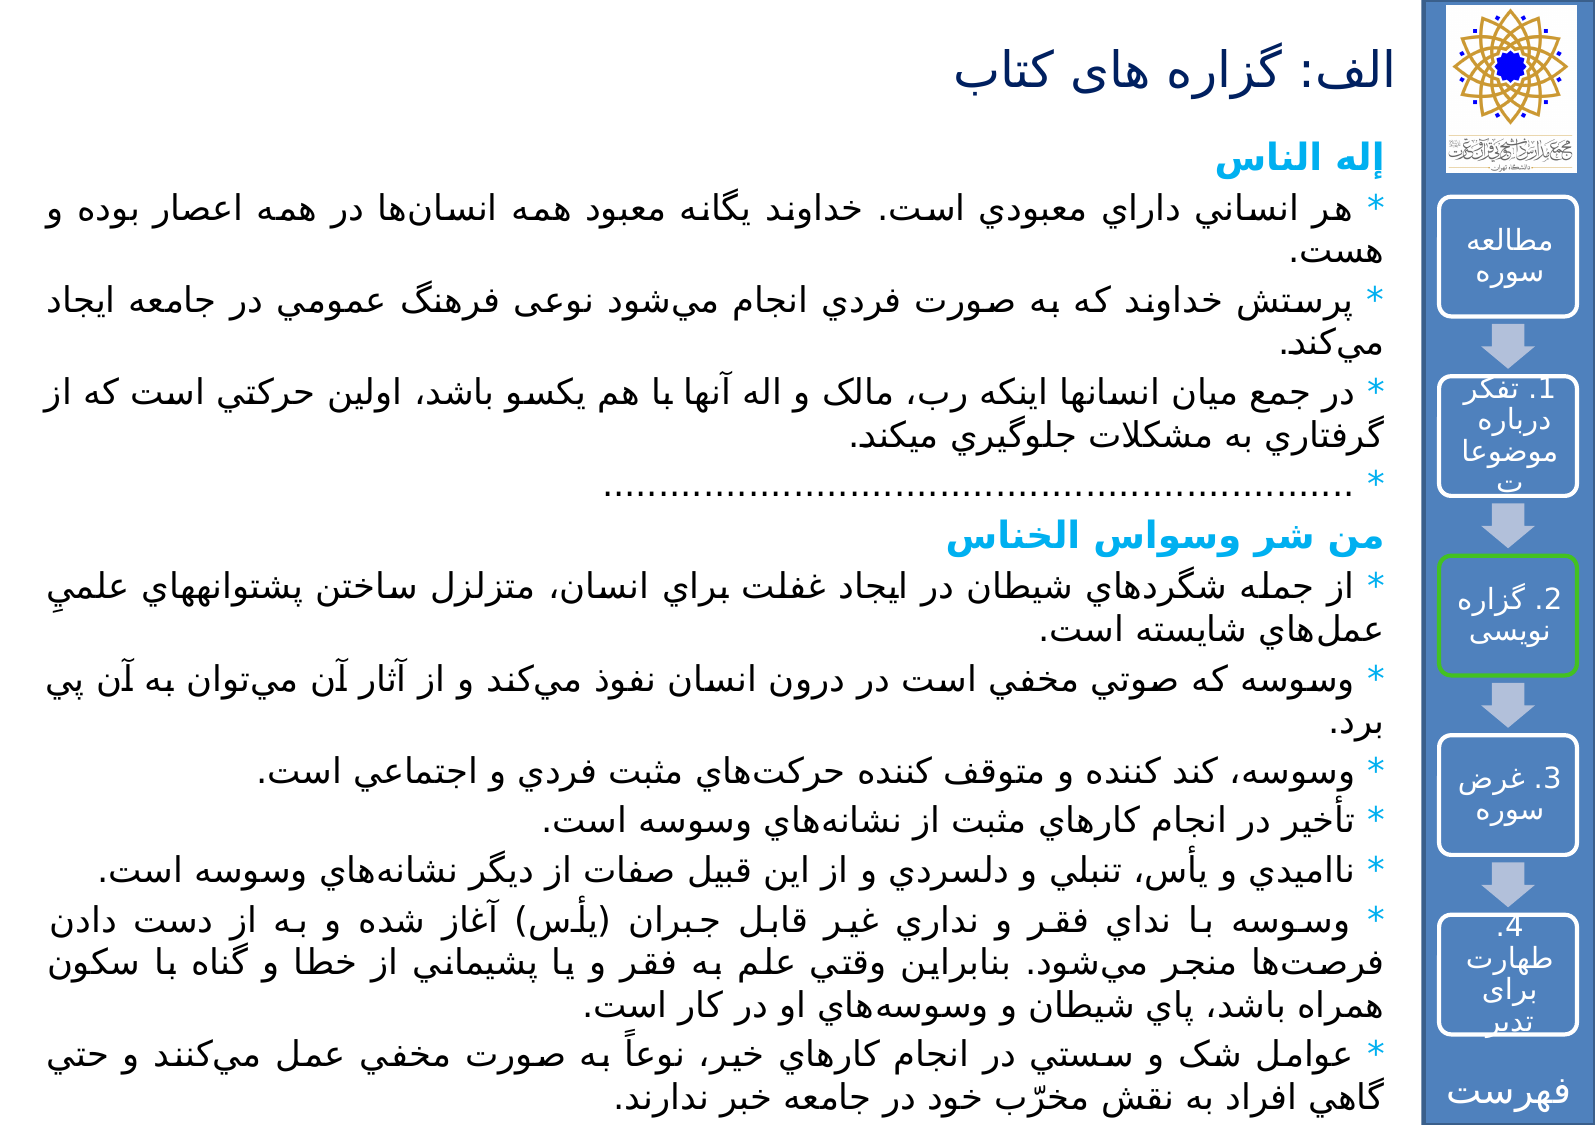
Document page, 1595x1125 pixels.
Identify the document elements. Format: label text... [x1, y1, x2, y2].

picture [1446, 5, 1577, 173]
list إله الناس * هر انساني داراي معبودي است. خداوند يگانه معبود همه انسان‌ها در همه اعصار بوده و هست. * پرستش خداوند كه به صورت فردي انجام مي‌شود نوعى فرهنگ عمومي در جامعه ايجاد مي‌كند. * در جمع ميان انسانها اينکه رب، مالک و اله آنها با هم يکسو باشد، اولين حرکتي است که از گرفتاري به مشکلات جلوگيري ميکند. * ................................................................... من شر وسواس الخناس * از جمله شگردهاي شيطان در ايجاد غفلت براي انسان، متزلزل ساختن پشتوانههاي علميِ عمل‌هاي شايسته است. * وسوسه كه صوتي مخفي است در درون انسان نفوذ مي‌كند و از آثار آن مي‌توان به آن پي برد. * وسوسه، كند كننده و متوقف كننده حركت‌هاي مثبت فردي و اجتماعي است. * تأخير در انجام کارهاي مثبت از نشانه‌هاي وسوسه است. * نااميدي و يأس، تنبلي و دلسردي و از اين قبيل صفات از ديگر نشانه‌هاي وسوسه است. * وسوسه با نداي فقر و نداري غير قابل جبران (يأس) آغاز شده و به از دست دادن فرصت‌ها منجر مي‌شود. بنابراين وقتي علم به فقر و يا پشيماني از خطا و گناه با سكون همراه باشد، پاي شيطان و وسوسه‌هاي او در كار است. * عوامل شک و سستي در انجام کارهاي خير، نوعاً به صورت مخفي عمل مي‌كنند و حتي گاهي افراد به نقش مخرّب خود در جامعه خبر ندارند. * زدودن ابهامها و رسيدن به يقين، عاملي در حرکتهاي پيشرونده براي انسان و جامعه است. * ................................................................... [29, 125, 1400, 1106]
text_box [1438, 195, 1578, 1036]
title الف: گزاره های کتاب [29, 8, 1412, 126]
